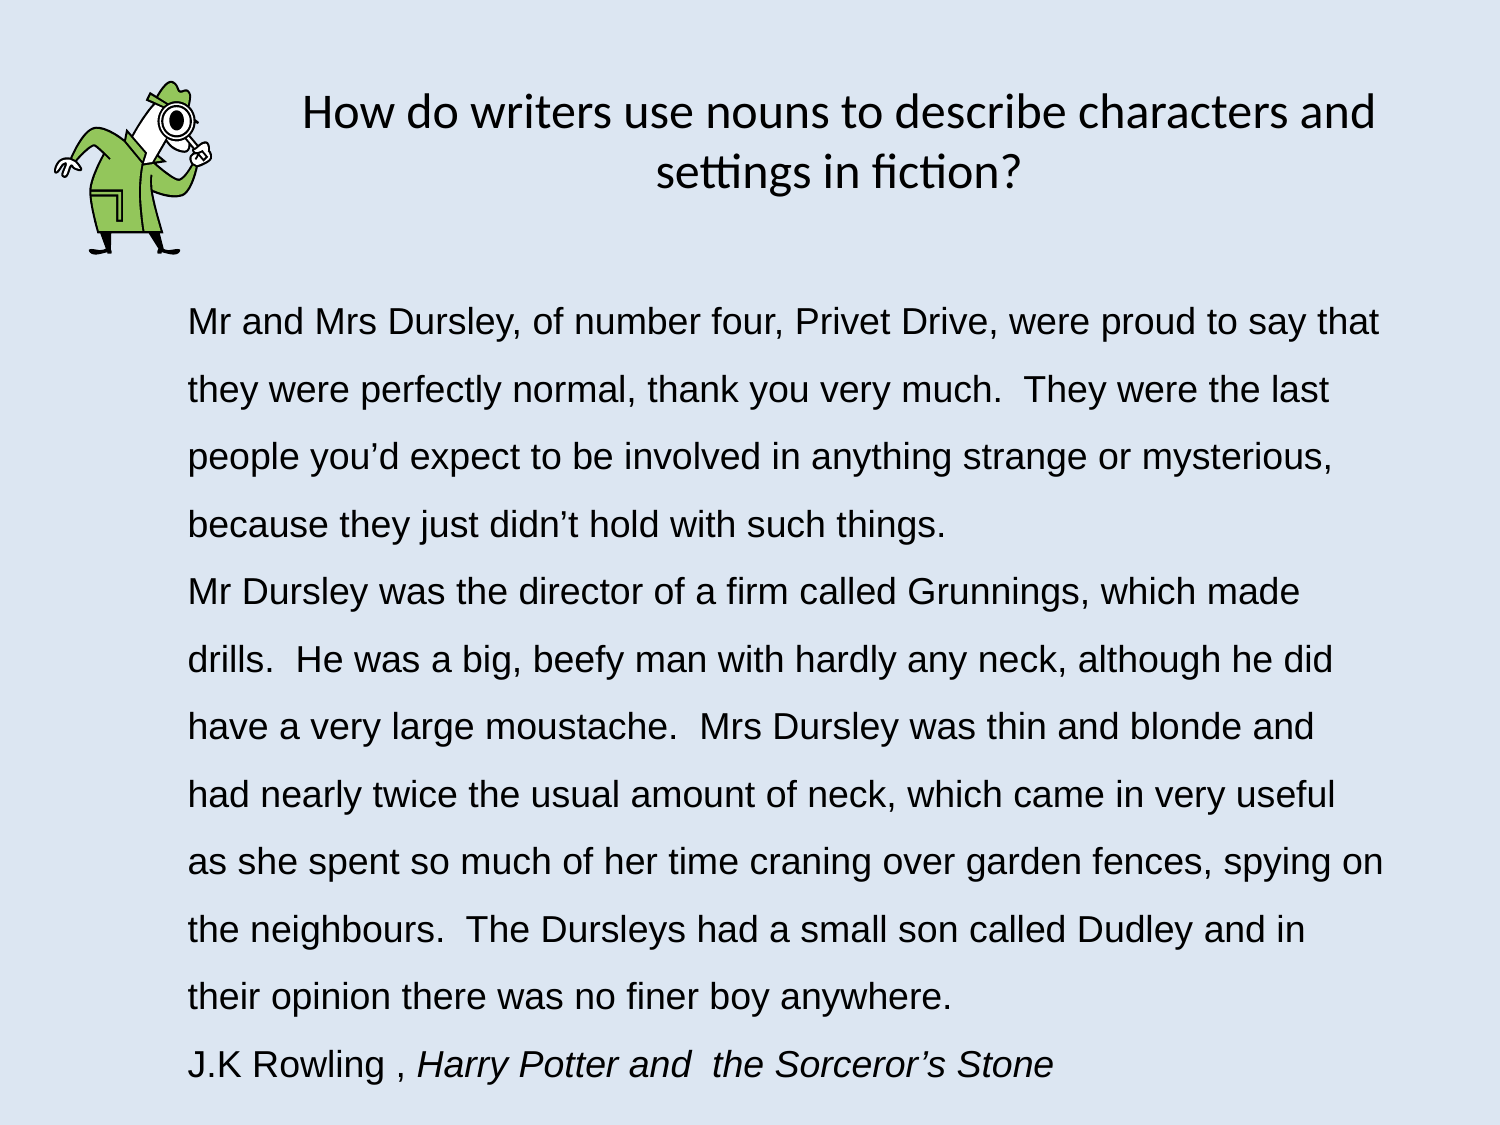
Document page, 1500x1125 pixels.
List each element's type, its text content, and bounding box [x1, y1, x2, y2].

picture [52, 77, 213, 256]
text_box Mr and Mrs Dursley, of number four, Privet Drive, were proud to say that they were perfectly normal, thank you very much. They were the last people you’d expect to be involved in anything strange or mysterious, because they just didn’t hold with such things. Mr Dursley was the director of a firm called Grunnings, which made drills. He was a big, beefy man with hardly any neck, although he did have a very large moustache. Mrs Dursley was thin and blonde and had nearly twice the usual amount of neck, which came in very useful as she spent so much of her time craning over garden fences, spying on the neighbours. The Dursleys had a small son called Dudley and in their opinion there was no finer boy anywhere. J.K Rowling , Harry Potter and the Sorceror’s Stone [159, 267, 1400, 1092]
title How do writers use nouns to describe characters and settings in fiction? [253, 45, 1425, 233]
